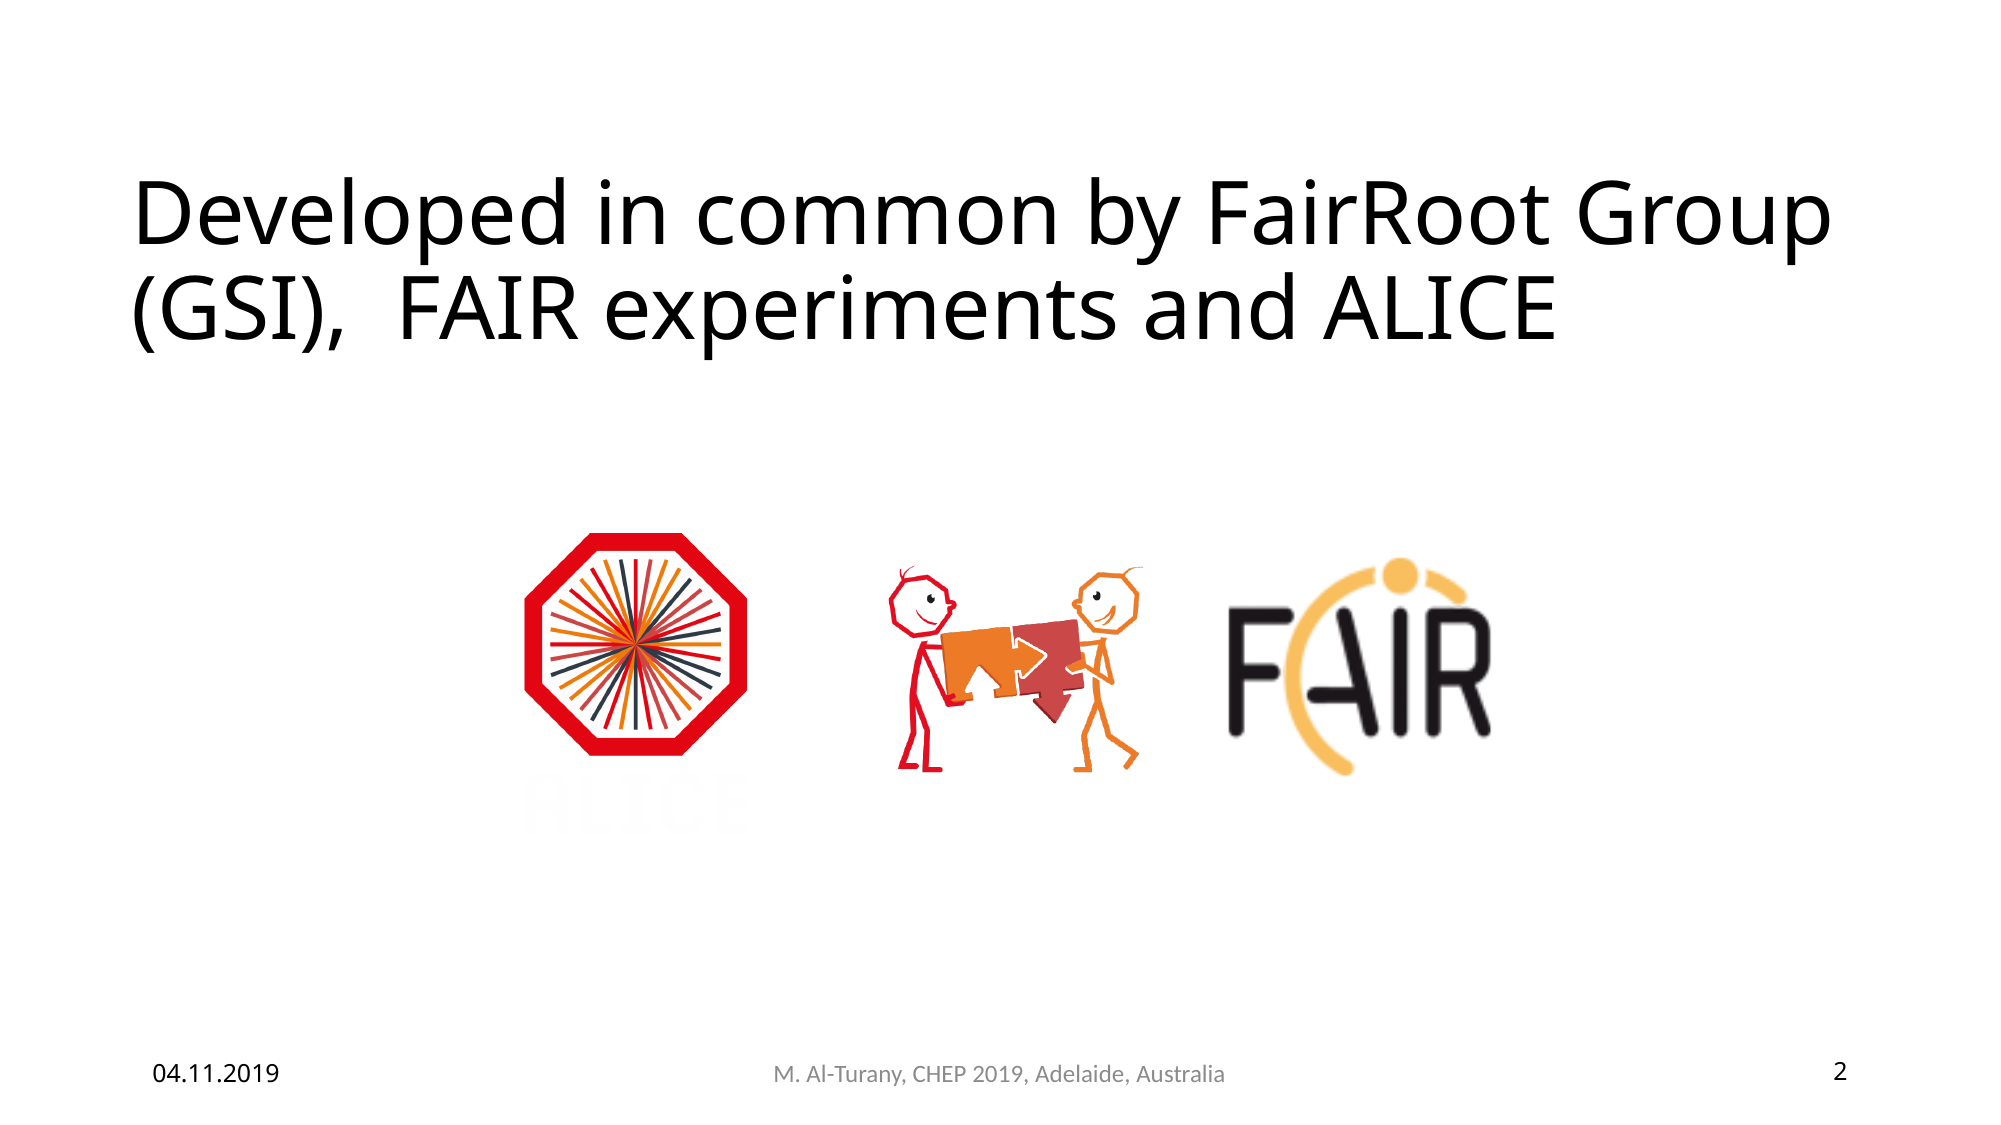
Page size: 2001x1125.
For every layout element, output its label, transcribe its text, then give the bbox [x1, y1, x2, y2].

picture [882, 559, 1150, 779]
picture [1203, 534, 1518, 804]
title Developed in common by FairRoot Group (GSI), FAIR experiments and ALICE [116, 157, 1917, 475]
slide_number 2 [1412, 1042, 1863, 1103]
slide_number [137, 1042, 588, 1103]
picture [524, 533, 747, 834]
footer M. Al-Turany, CHEP 2019, Adelaide, Australia [662, 1042, 1338, 1103]
